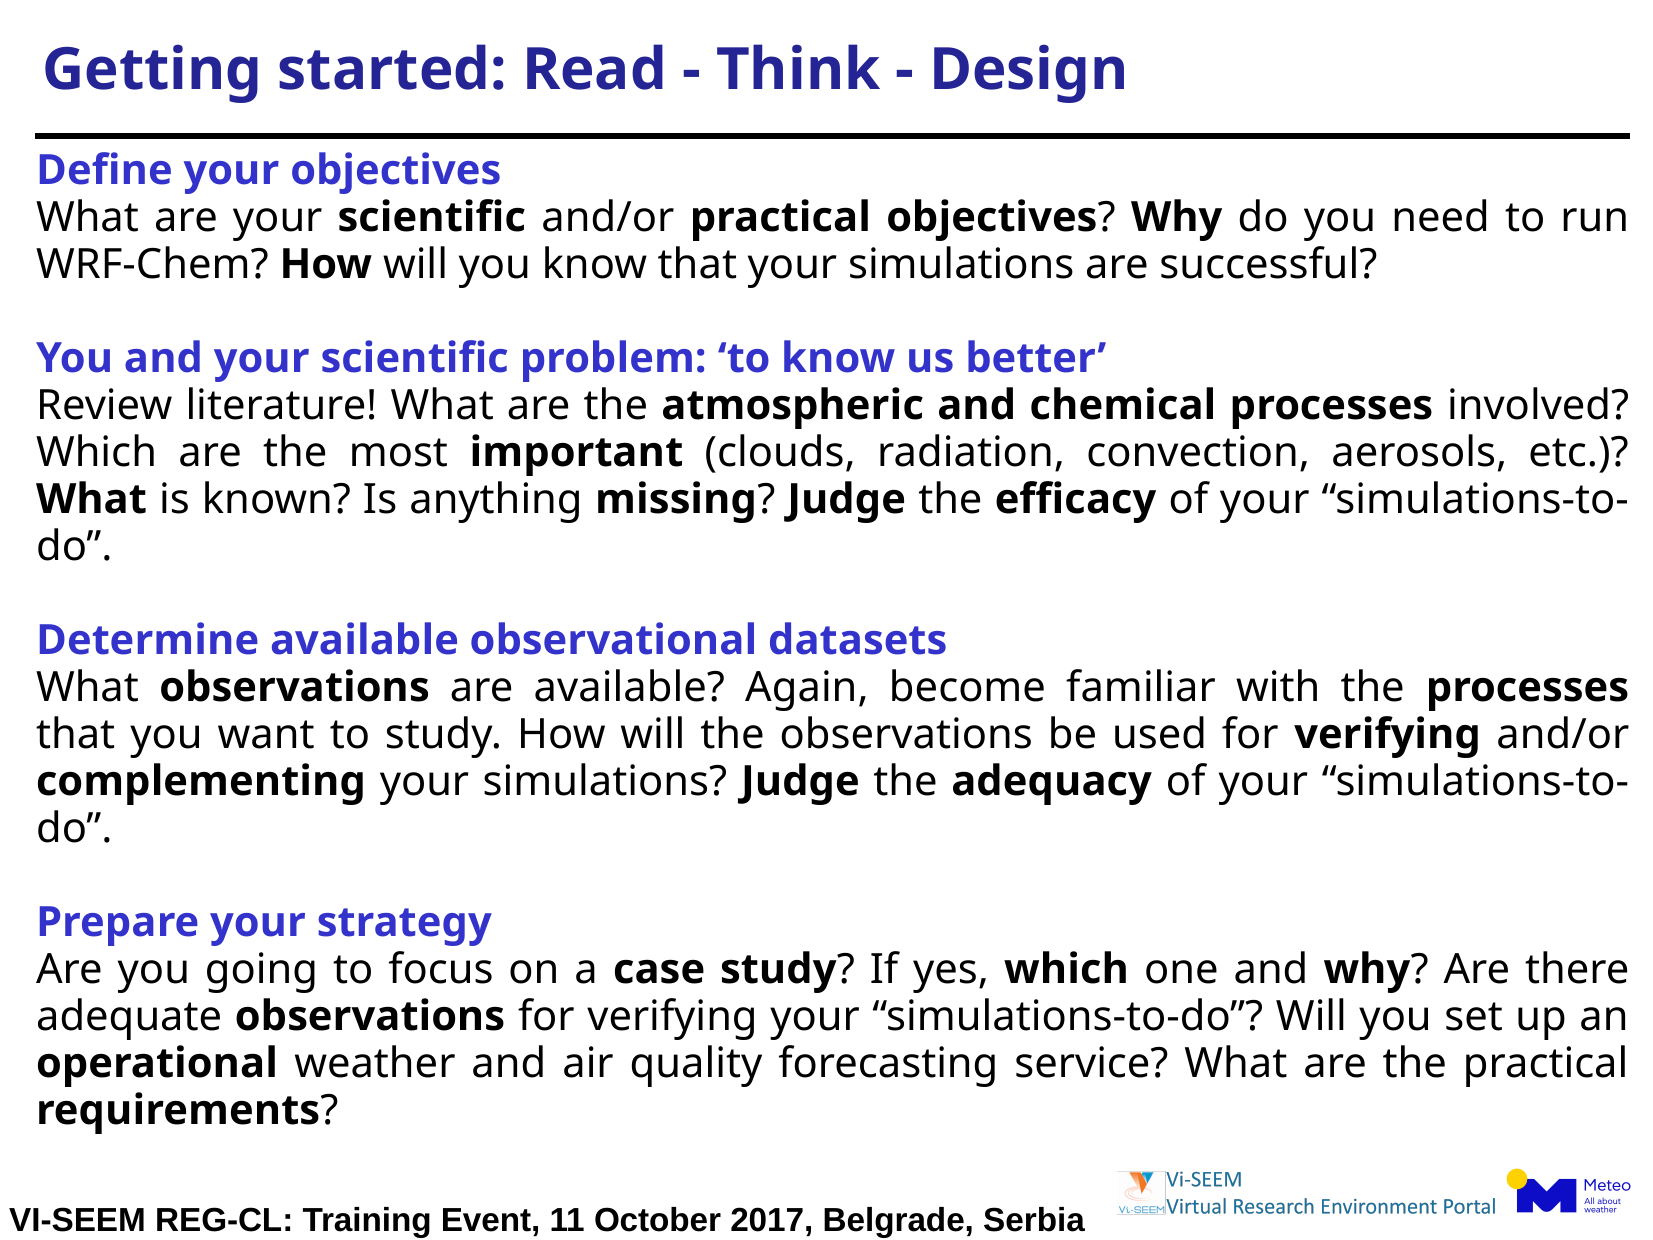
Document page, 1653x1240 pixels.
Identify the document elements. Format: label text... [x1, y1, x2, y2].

text_box Define your objectives What are your scientific and/or practical objectives? Why do you need to run WRF-Chem? How will you know that your simulations are successful? You and your scientific problem: ‘to know us better’ Review literature! What are the atmospheric and chemical processes involved? Which are the most important (clouds, radiation, convection, aerosols, etc.)? What is known? Is anything missing? Judge the efficacy of your “simulations-to-do”. Determine available observational datasets What observations are available? Again, become familiar with the processes that you want to study. How will the observations be used for verifying and/or complementing your simulations? Judge the adequacy of your “simulations-to-do”. Prepare your strategy Are you going to focus on a case study? If yes, which one and why? Are there adequate observations for verifying your “simulations-to-do”? Will you set up an operational weather and air quality forecasting service? What are the practical requirements? [28, 139, 1637, 1142]
text_box Getting started: Read - Think - Design [35, 29, 1453, 110]
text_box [0, 1158, 1651, 1240]
